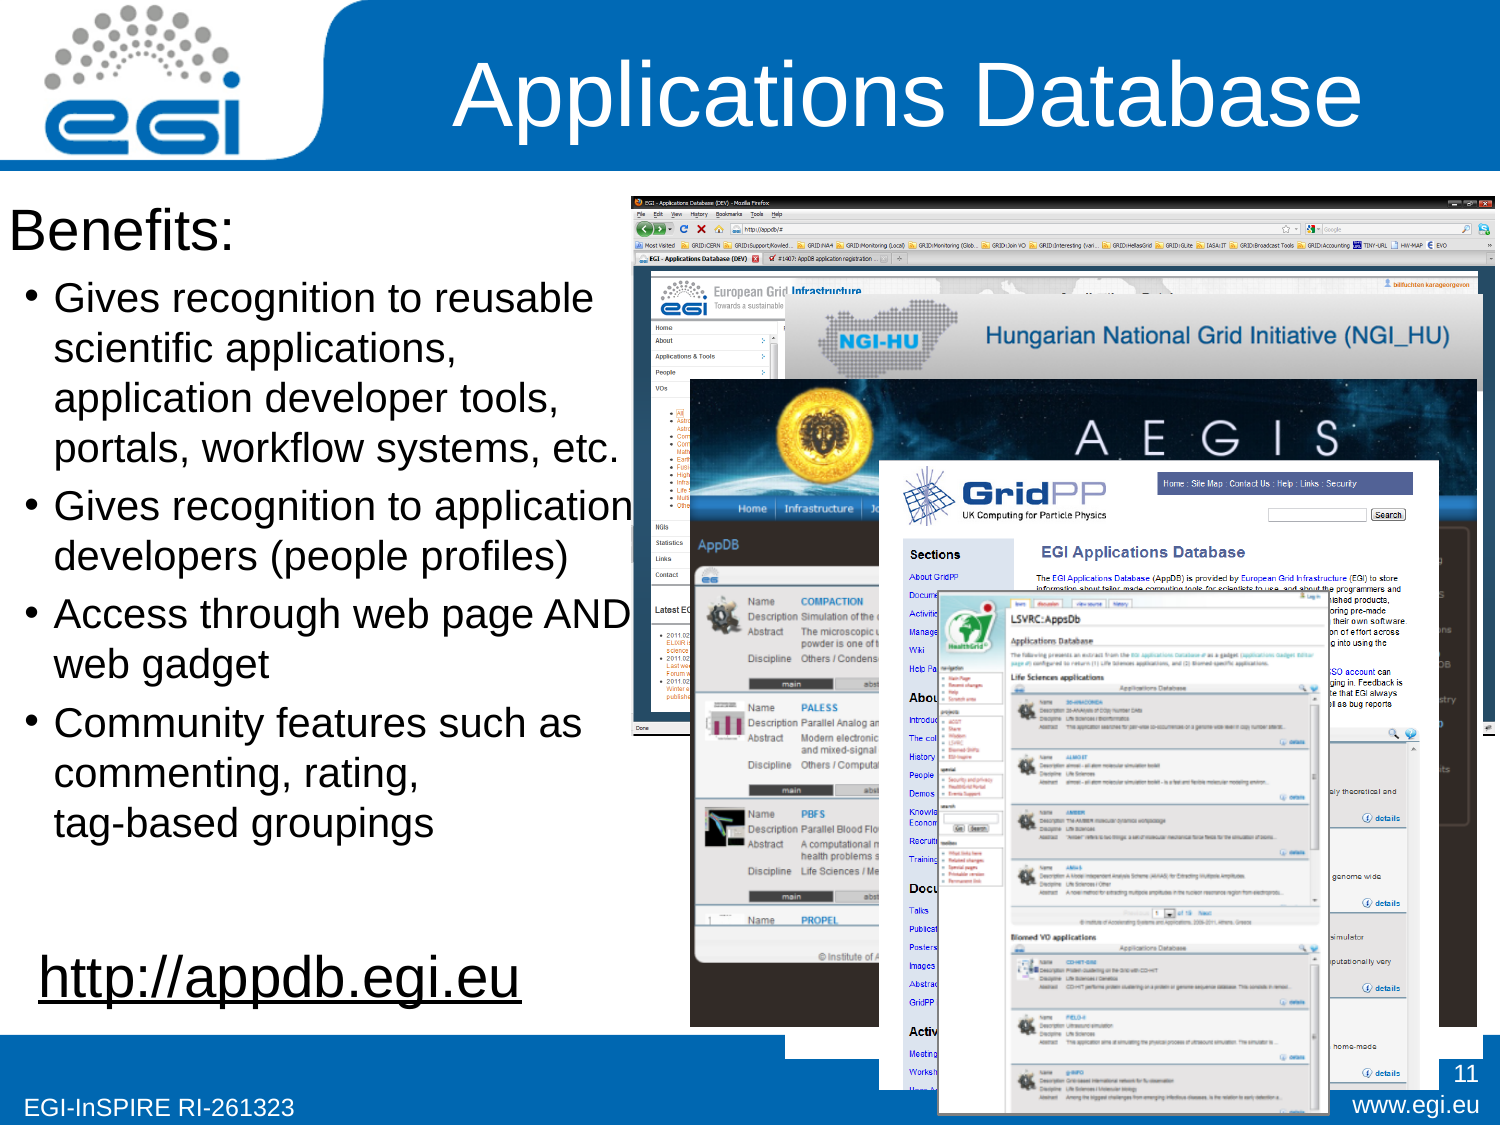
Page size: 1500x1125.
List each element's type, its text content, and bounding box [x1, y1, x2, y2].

list Benefits: Gives recognition to reusable scientific applications, application developer tools, portals, workflow systems, etc. Gives recognition to application developers (people profiles) Access through web page AND web gadget Community features such as commenting, rating, tag-based groupings http://appdb.egi.eu [0, 184, 656, 468]
picture [631, 196, 1495, 1114]
picture [0, 0, 1500, 171]
title Applications Database [348, 19, 1471, 161]
slide_number 11 [1333, 1042, 1495, 1103]
